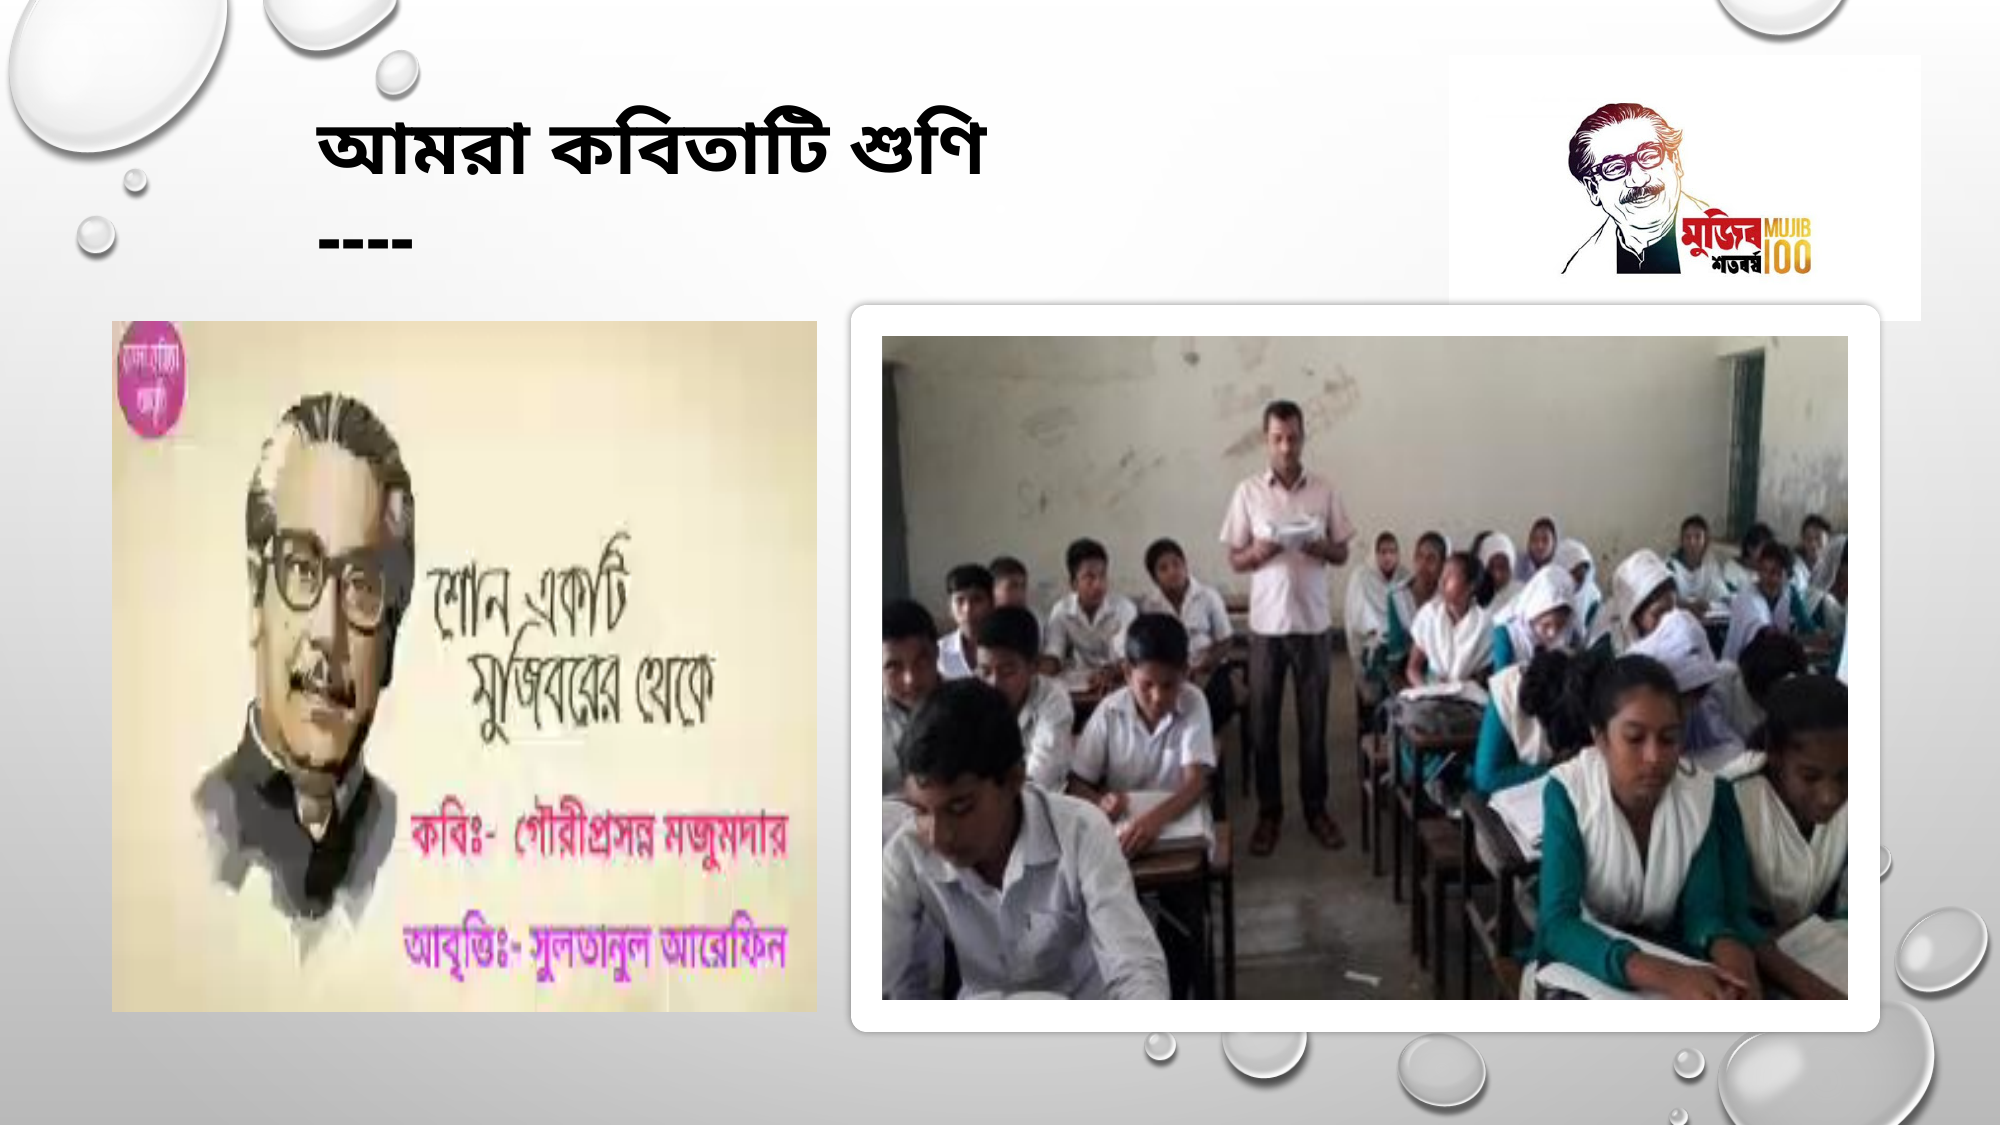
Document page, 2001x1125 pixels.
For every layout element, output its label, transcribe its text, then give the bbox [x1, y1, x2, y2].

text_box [111, 320, 818, 1013]
text_box আমরা কবিতাটি শুণি ---- [302, 92, 1098, 288]
picture [0, 0, 2000, 1125]
